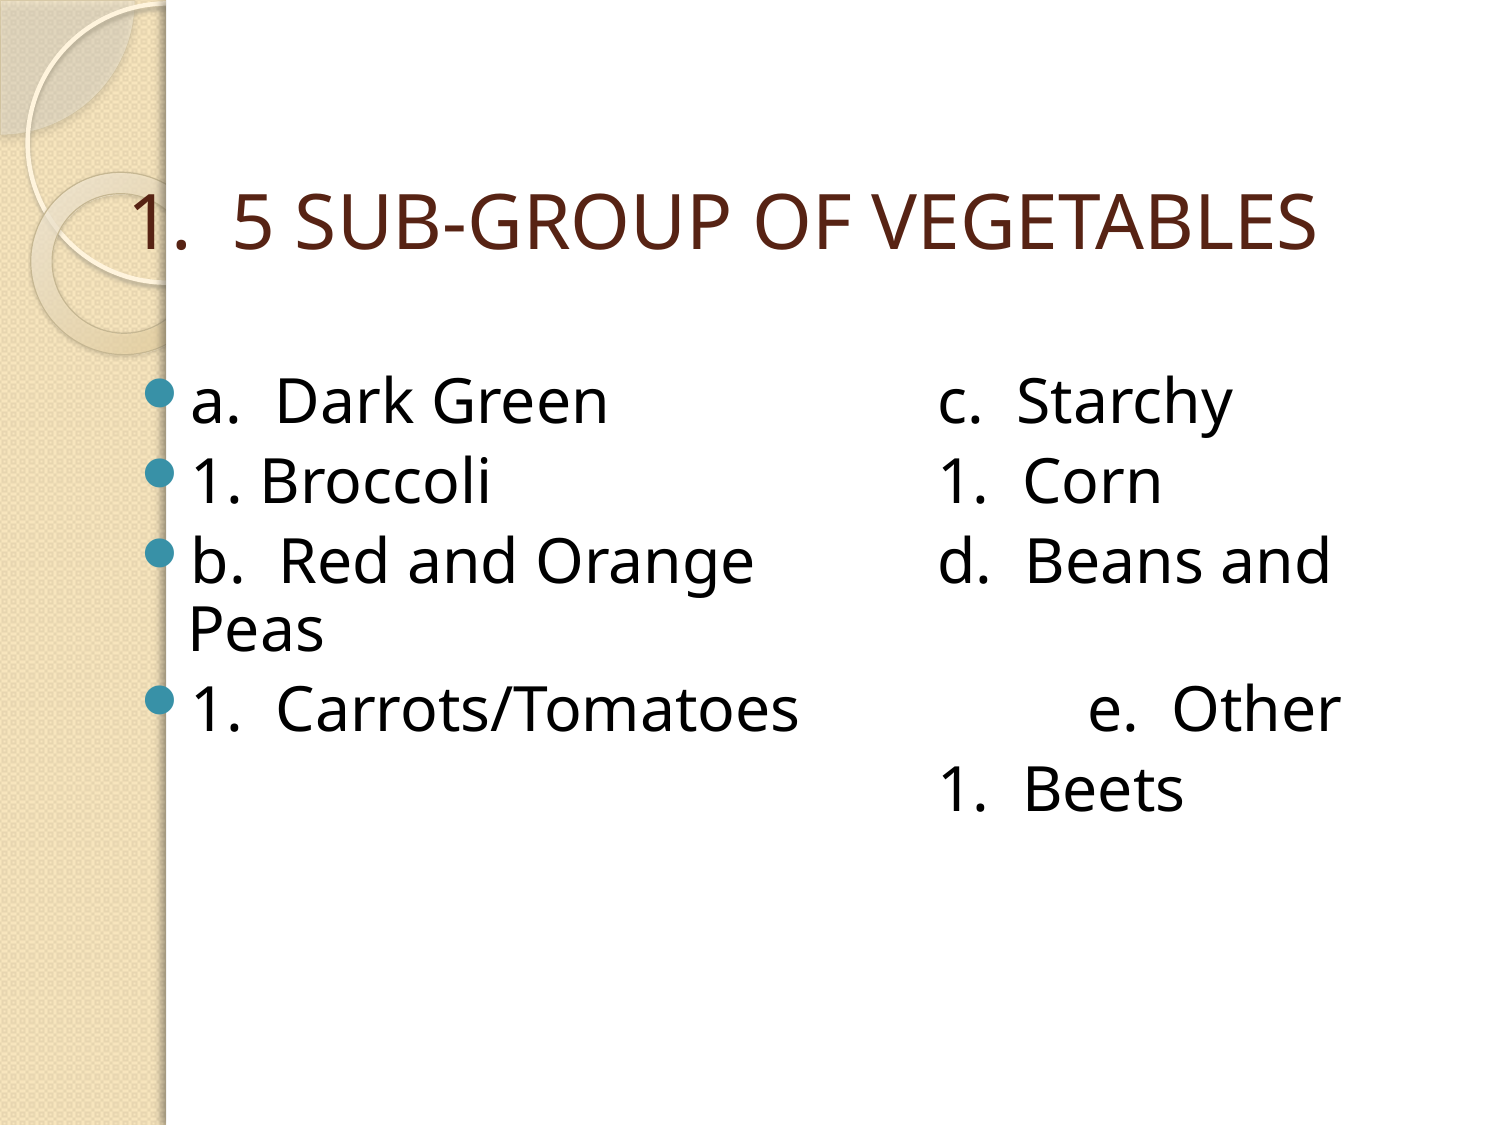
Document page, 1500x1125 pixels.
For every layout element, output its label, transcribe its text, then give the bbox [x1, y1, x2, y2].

list a. Dark Green c. Starchy 1. Broccoli 1. Corn b. Red and Orange d. Beans and Peas 1. Carrots/Tomatoes e. Other 1. Beets [112, 362, 1388, 913]
title 1. 5 SUB-GROUP OF VEGETABLES [112, 125, 1388, 313]
